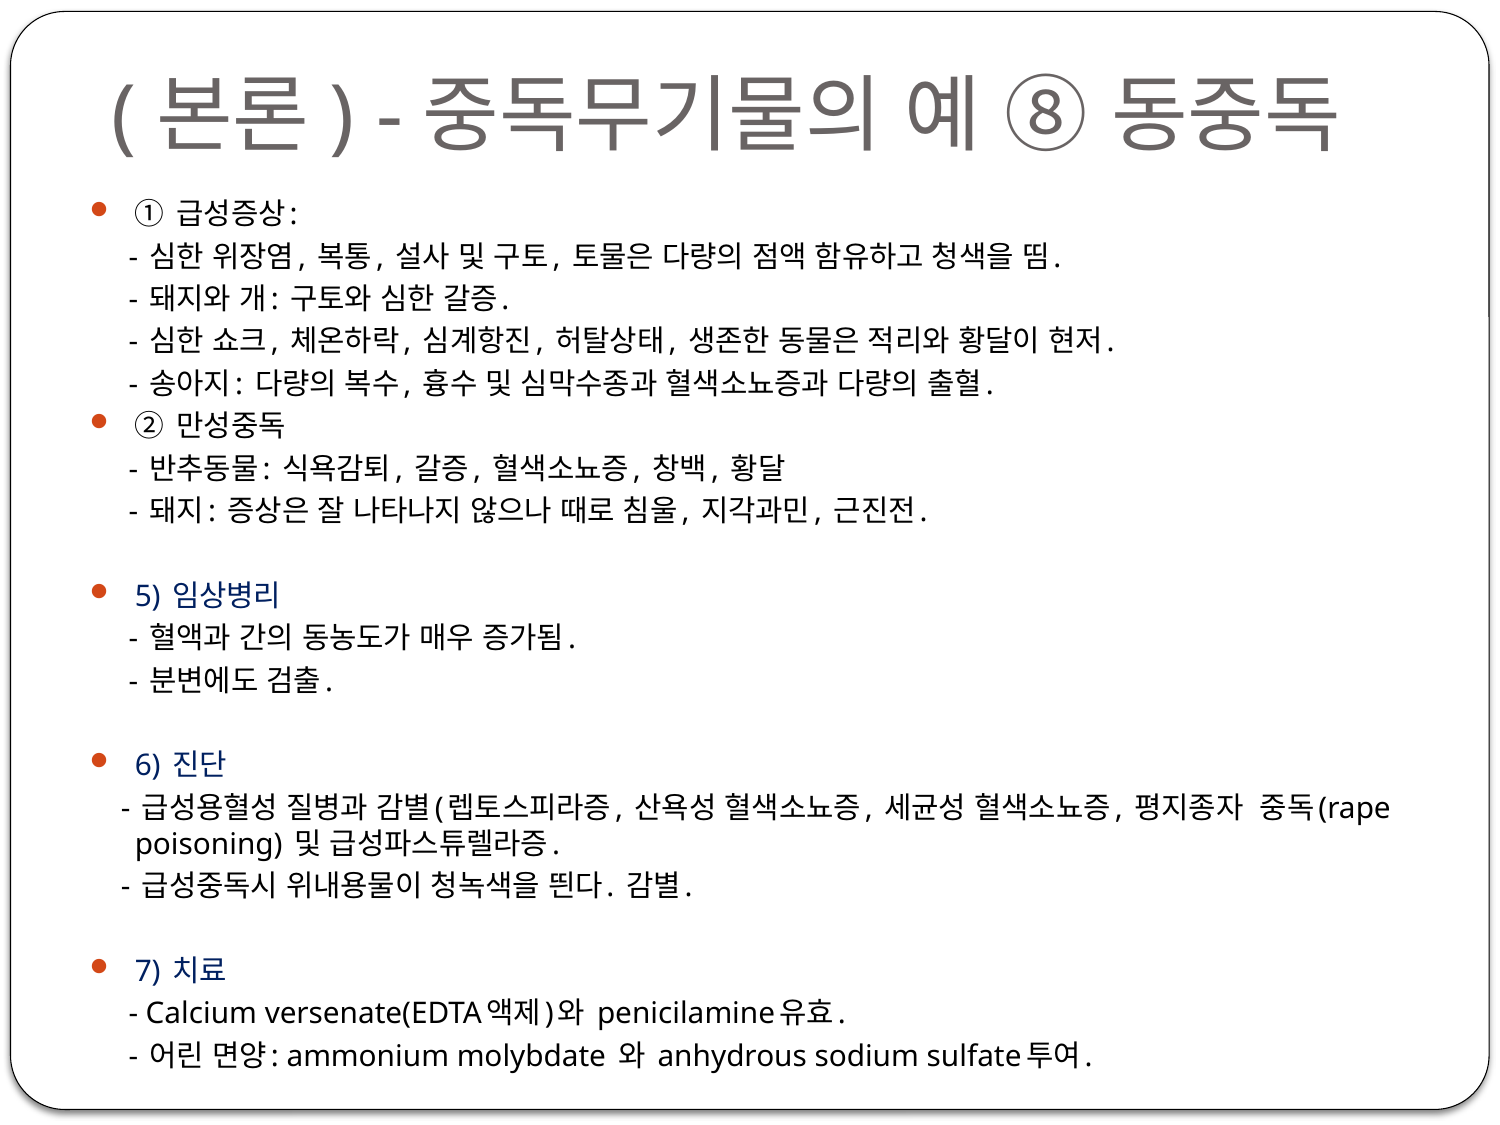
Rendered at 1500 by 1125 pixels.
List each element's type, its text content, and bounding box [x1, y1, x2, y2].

title (본론) -중독무기물의 예 ⑧ 동중독 [75, 45, 1425, 176]
list ① 급성증상: - 심한 위장염, 복통, 설사 및 구토, 토물은 다량의 점액 함유하고 청색을 띰. - 돼지와 개: 구토와 심한 갈증. - 심한 쇼크, 체온하락, 심계항진, 허탈상태, 생존한 동물은 적리와 황달이 현저. - 송아지: 다량의 복수, 흉수 및 심막수종과 혈색소뇨증과 다량의 출혈. ② 만성중독 - 반추동물: 식욕감퇴, 갈증, 혈색소뇨증, 창백, 황달 - 돼지: 증상은 잘 나타나지 않으나 때로 침울, 지각과민, 근진전. 5) 임상병리 - 혈액과 간의 동농도가 매우 증가됨. - 분변에도 검출. 6) 진단 - 급성용혈성 질병과 감별(렙토스피라증, 산욕성 혈색소뇨증, 세균성 혈색소뇨증, 평지종자 중독(rape poisoning) 및 급성파스튜렐라증. - 급성중독시 위내용물이 청녹색을 띈다. 감별. 7) 치료 - Calcium versenate(EDTA액제)와 penicilamine유효. - 어린 면양: ammonium molybdate 와 anhydrous sodium sulfate투여. [75, 187, 1425, 1090]
